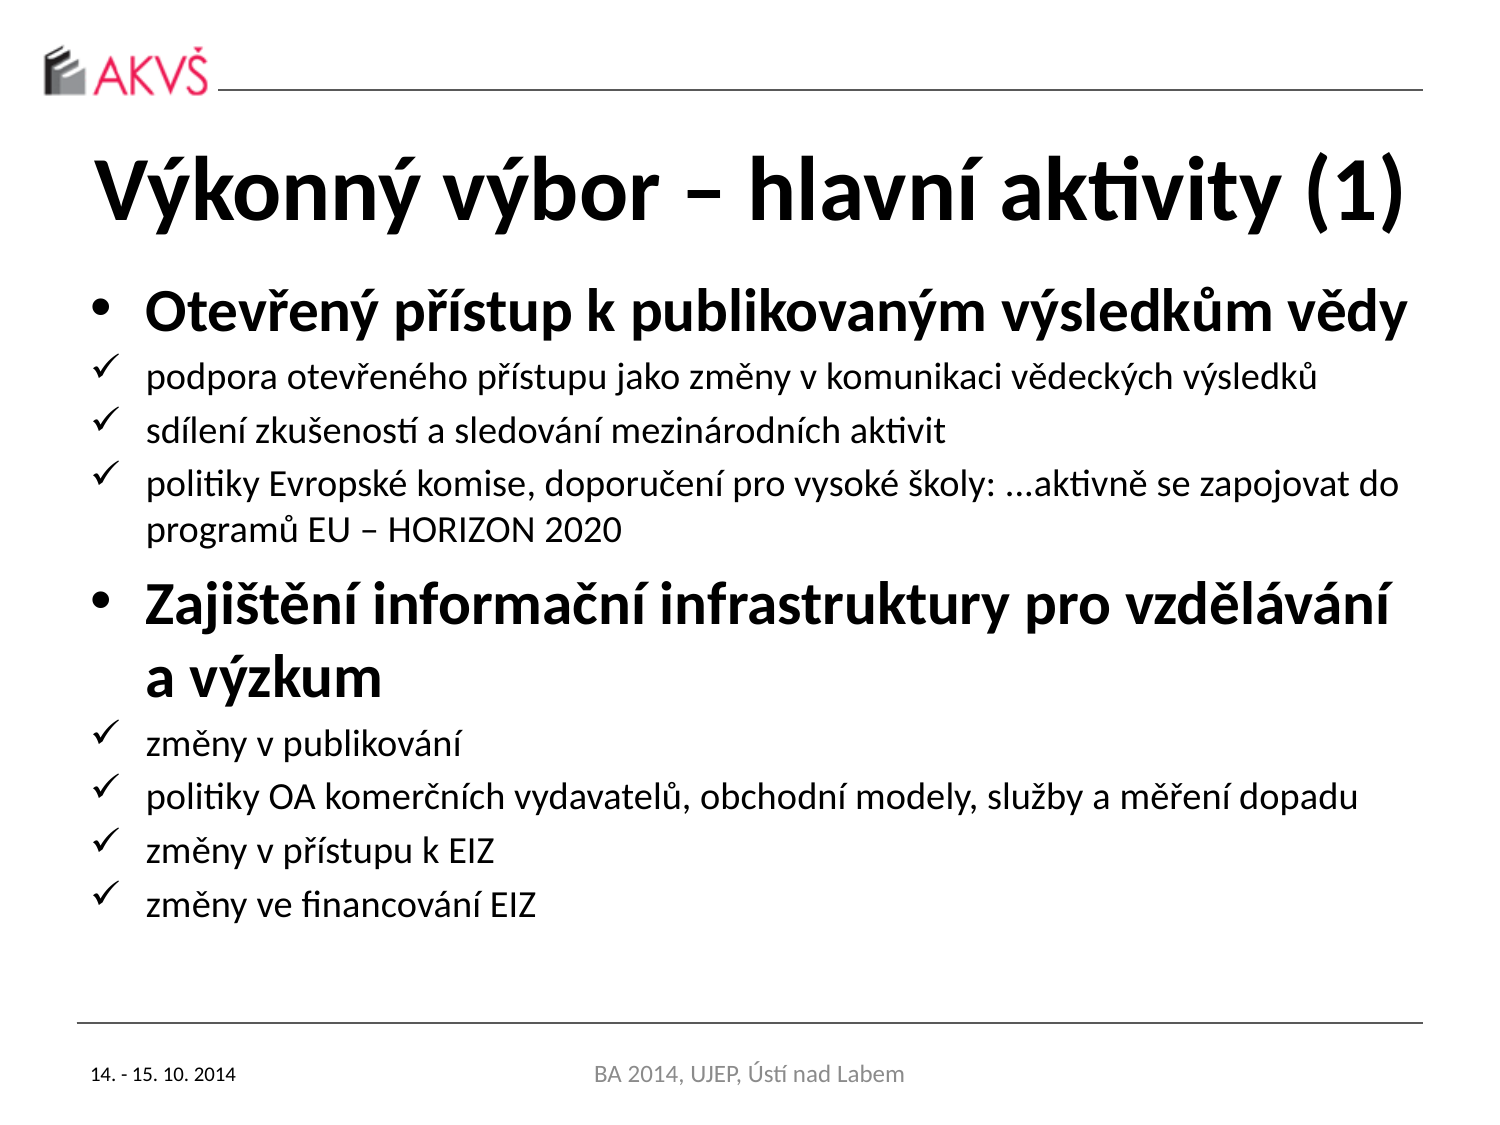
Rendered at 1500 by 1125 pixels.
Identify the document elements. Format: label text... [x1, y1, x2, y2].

list Otevřený přístup k publikovaným výsledkům vědy podpora otevřeného přístupu jako změny v komunikaci vědeckých výsledků sdílení zkušeností a sledování mezinárodních aktivit politiky Evropské komise, doporučení pro vysoké školy: ...aktivně se zapojovat do programů EU – HORIZON 2020 Zajištění informační infrastruktury pro vzdělávání a výzkum změny v publikování politiky OA komerčních vydavatelů, obchodní modely, služby a měření dopadu změny v přístupu k EIZ změny ve financování EIZ [75, 262, 1425, 1005]
picture [41, 42, 214, 99]
slide_number 14. - 15. 10. 2014 [75, 1042, 425, 1103]
footer BA 2014, UJEP, Ústí nad Labem [512, 1042, 988, 1103]
title Výkonný výbor – hlavní aktivity (1) [76, 90, 1427, 278]
